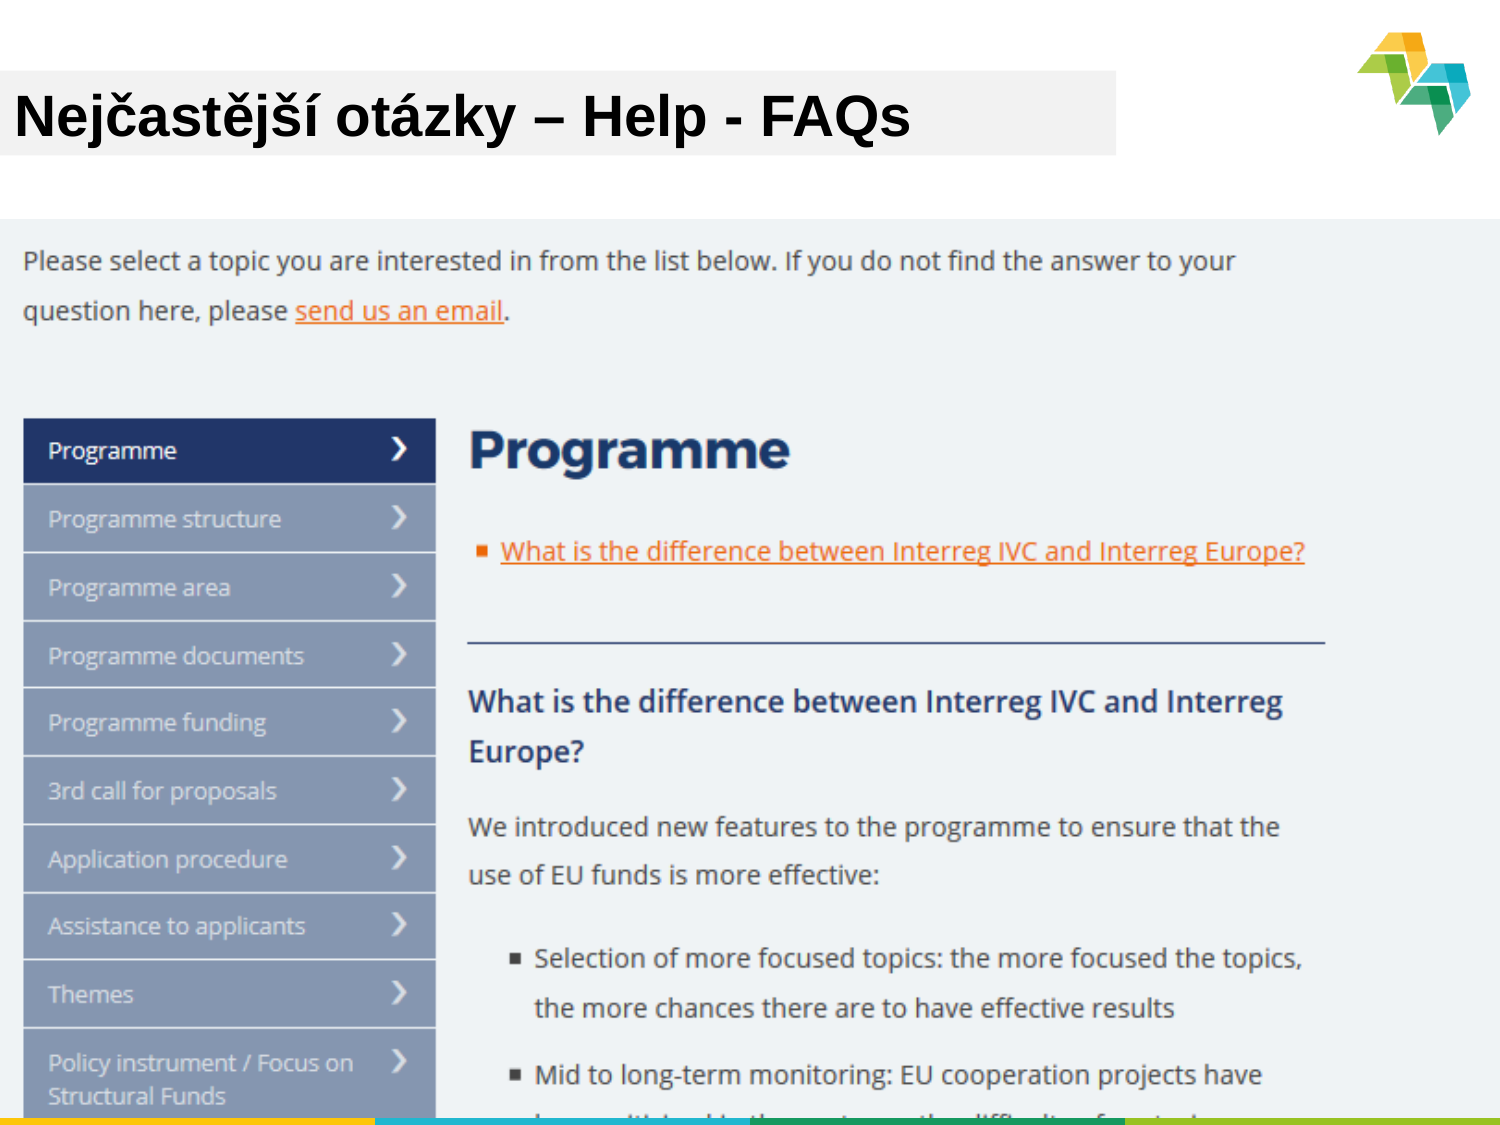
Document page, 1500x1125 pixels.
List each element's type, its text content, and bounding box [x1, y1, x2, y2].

text_box Nejčastější otázky – Help - FAQs [0, 70, 1117, 156]
picture [1353, 28, 1471, 138]
picture [0, 219, 1500, 1118]
